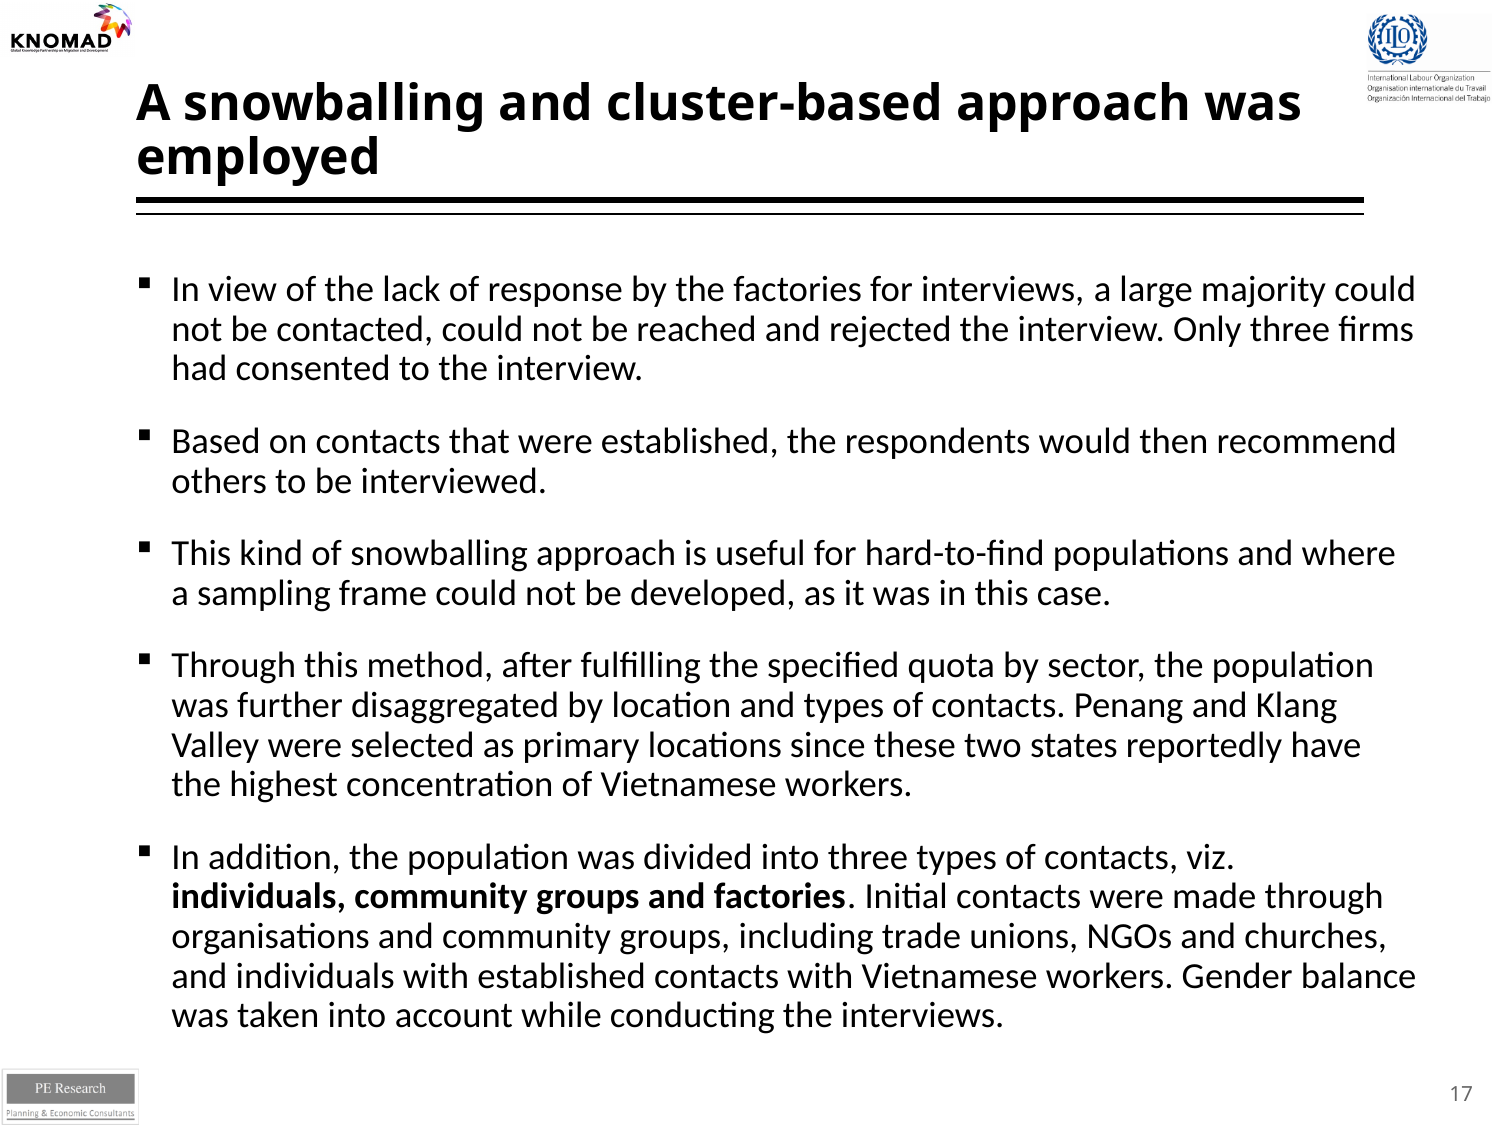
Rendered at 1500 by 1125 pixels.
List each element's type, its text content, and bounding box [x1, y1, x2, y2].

title A snowballing and cluster-based approach was employed [135, 12, 1347, 193]
list In view of the lack of response by the factories for interviews, a large majority could not be contacted, could not be reached and rejected the interview. Only three firms had consented to the interview. Based on contacts that were established, the respondents would then recommend others to be interviewed. This kind of snowballing approach is useful for hard-to-find populations and where a sampling frame could not be developed, as it was in this case. Through this method, after fulfilling the specified quota by sector, the population was further disaggregated by location and types of contacts. Penang and Klang Valley were selected as primary locations since these two states reportedly have the highest concentration of Vietnamese workers. In addition, the population was divided into three types of contacts, viz. individuals, community groups and factories. Initial contacts were made through organisations and community groups, including trade unions, NGOs and churches, and individuals with established contacts with Vietnamese workers. Gender balance was taken into account while conducting the interviews. [135, 262, 1419, 1056]
picture [1364, 3, 1500, 105]
picture [1, 1068, 139, 1125]
slide_number 17 [1422, 1065, 1500, 1125]
picture [0, 2, 135, 57]
